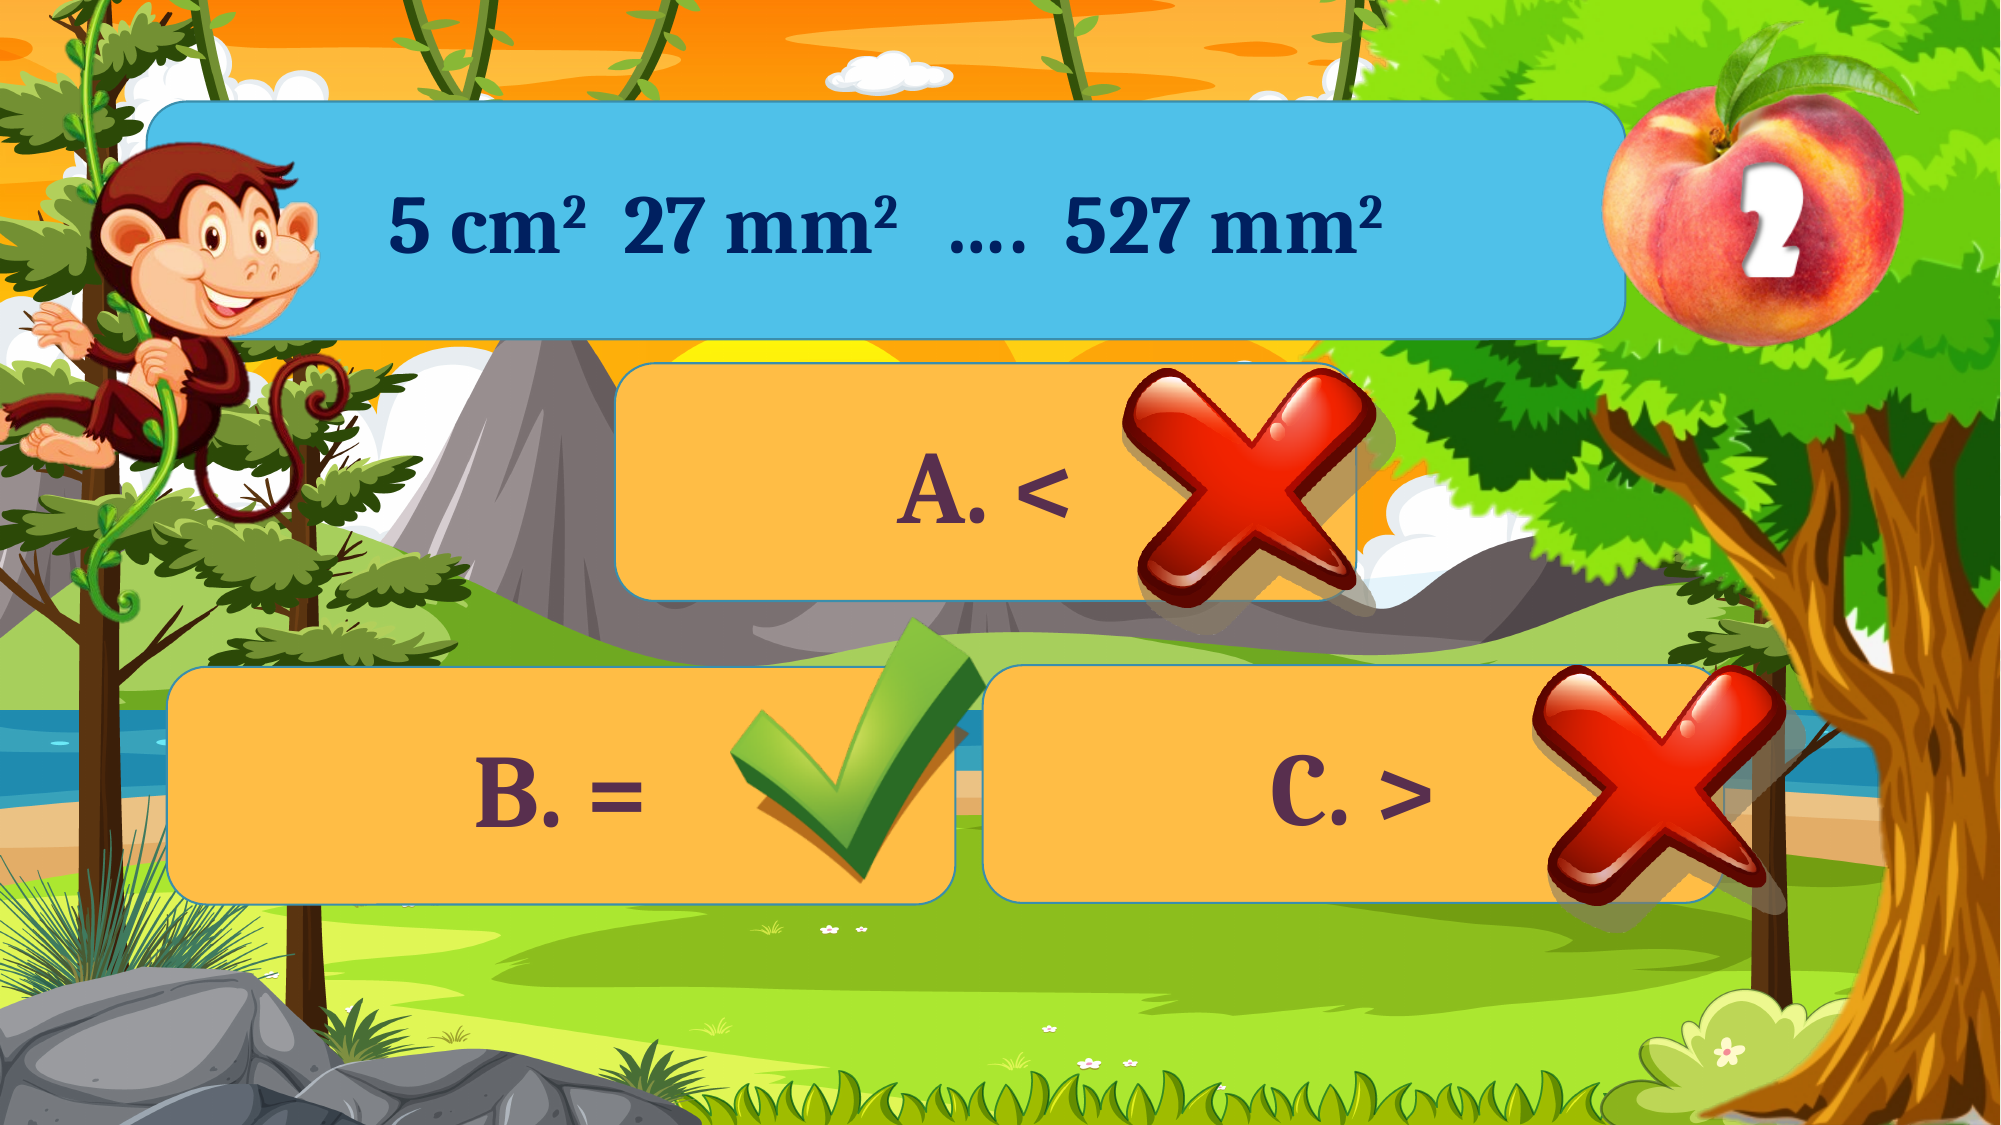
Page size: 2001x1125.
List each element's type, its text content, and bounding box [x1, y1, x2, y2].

text_box A. < [613, 362, 1253, 603]
picture [0, 0, 2001, 1125]
text_box C. > [987, 664, 1253, 904]
text_box 5 cm2 27 mm2 …. 527 mm2 [551, 100, 1253, 341]
text_box B. = [165, 665, 952, 906]
